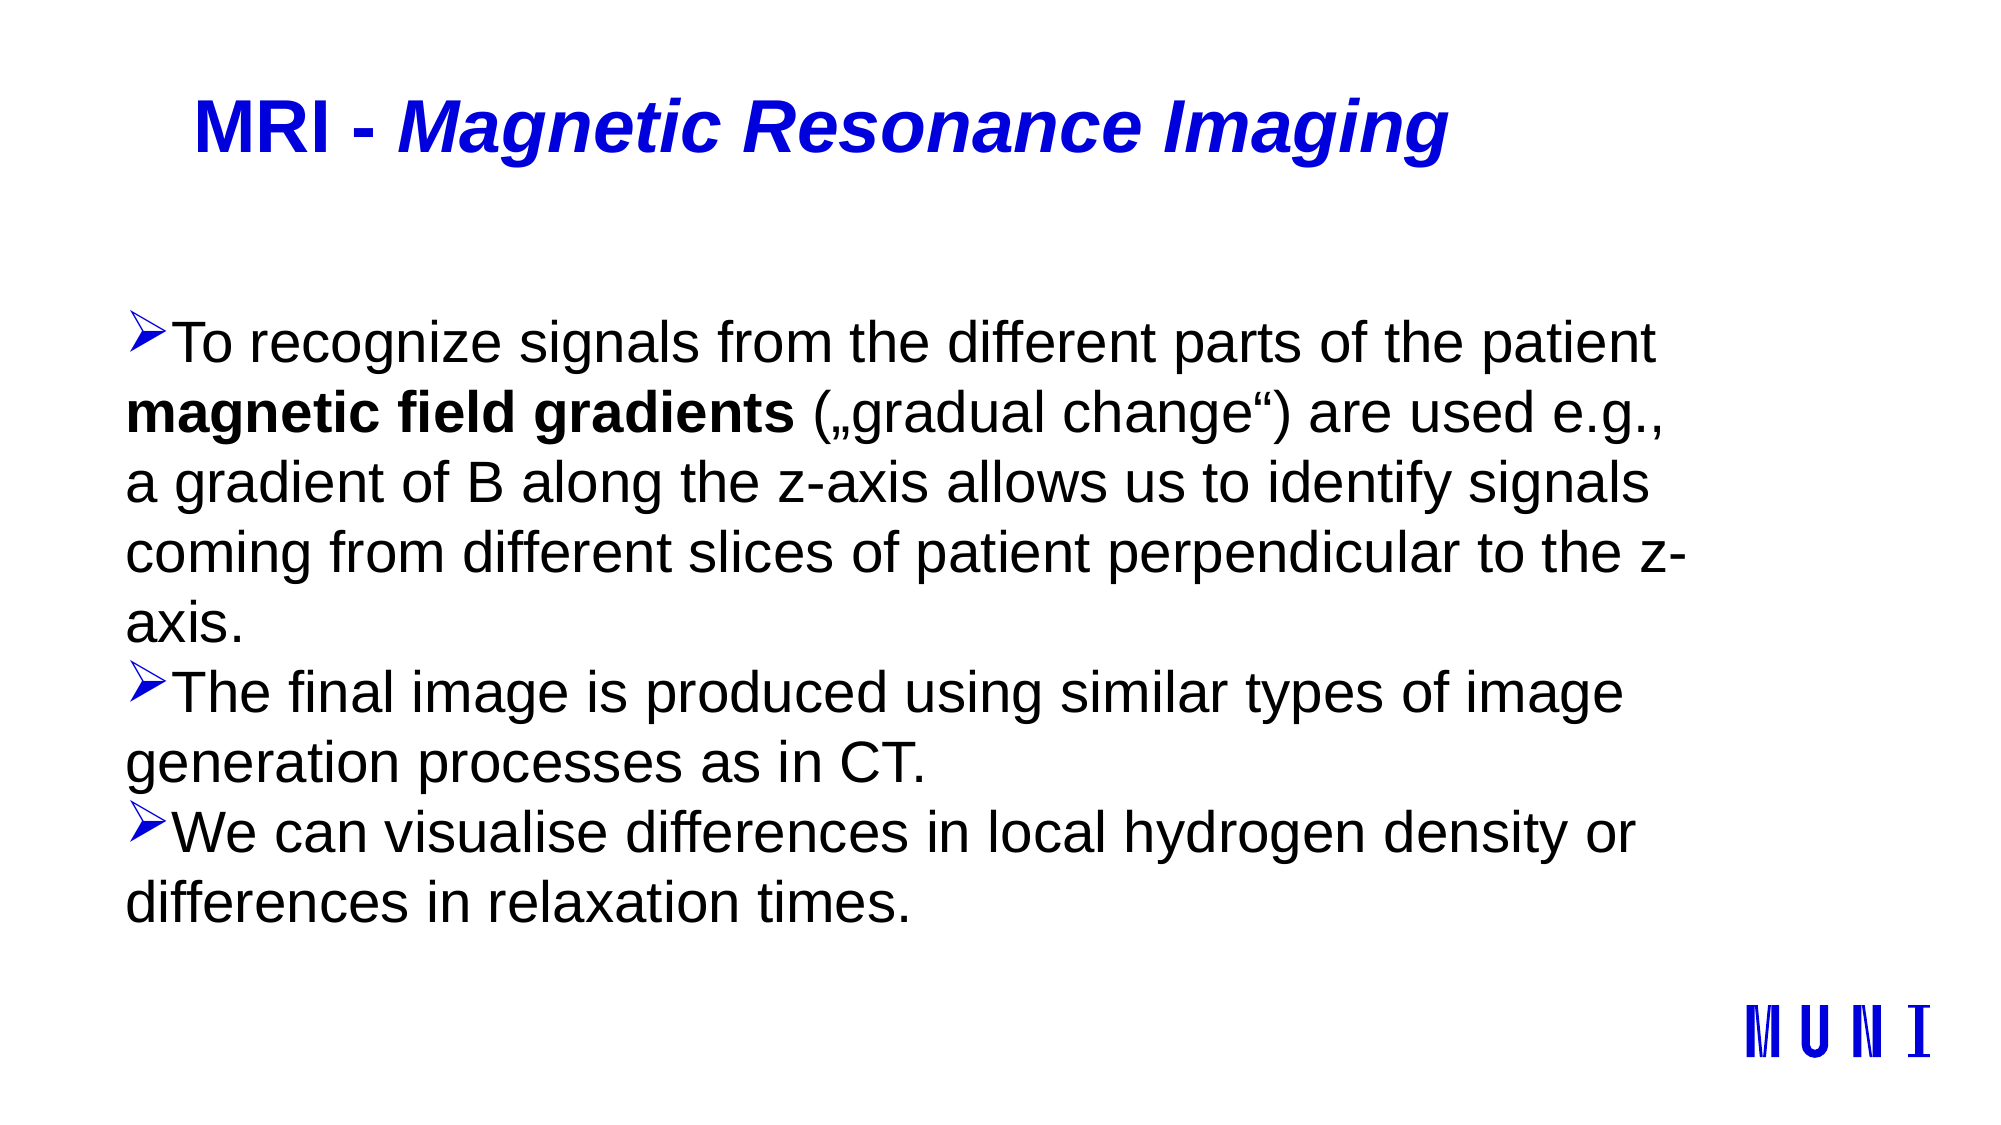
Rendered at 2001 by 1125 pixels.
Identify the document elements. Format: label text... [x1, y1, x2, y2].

list To recognize signals from the different parts of the patient magnetic field gradients („gradual change“) are used e.g., a gradient of B along the z-axis allows us to identify signals coming from different slices of patient perpendicular to the z-axis. The final image is produced using similar types of image generation processes as in CT. We can visualise differences in local hydrogen density or differences in relaxation times. [110, 296, 1726, 942]
title MRI - Magnetic Resonance Imaging [178, 76, 1529, 210]
